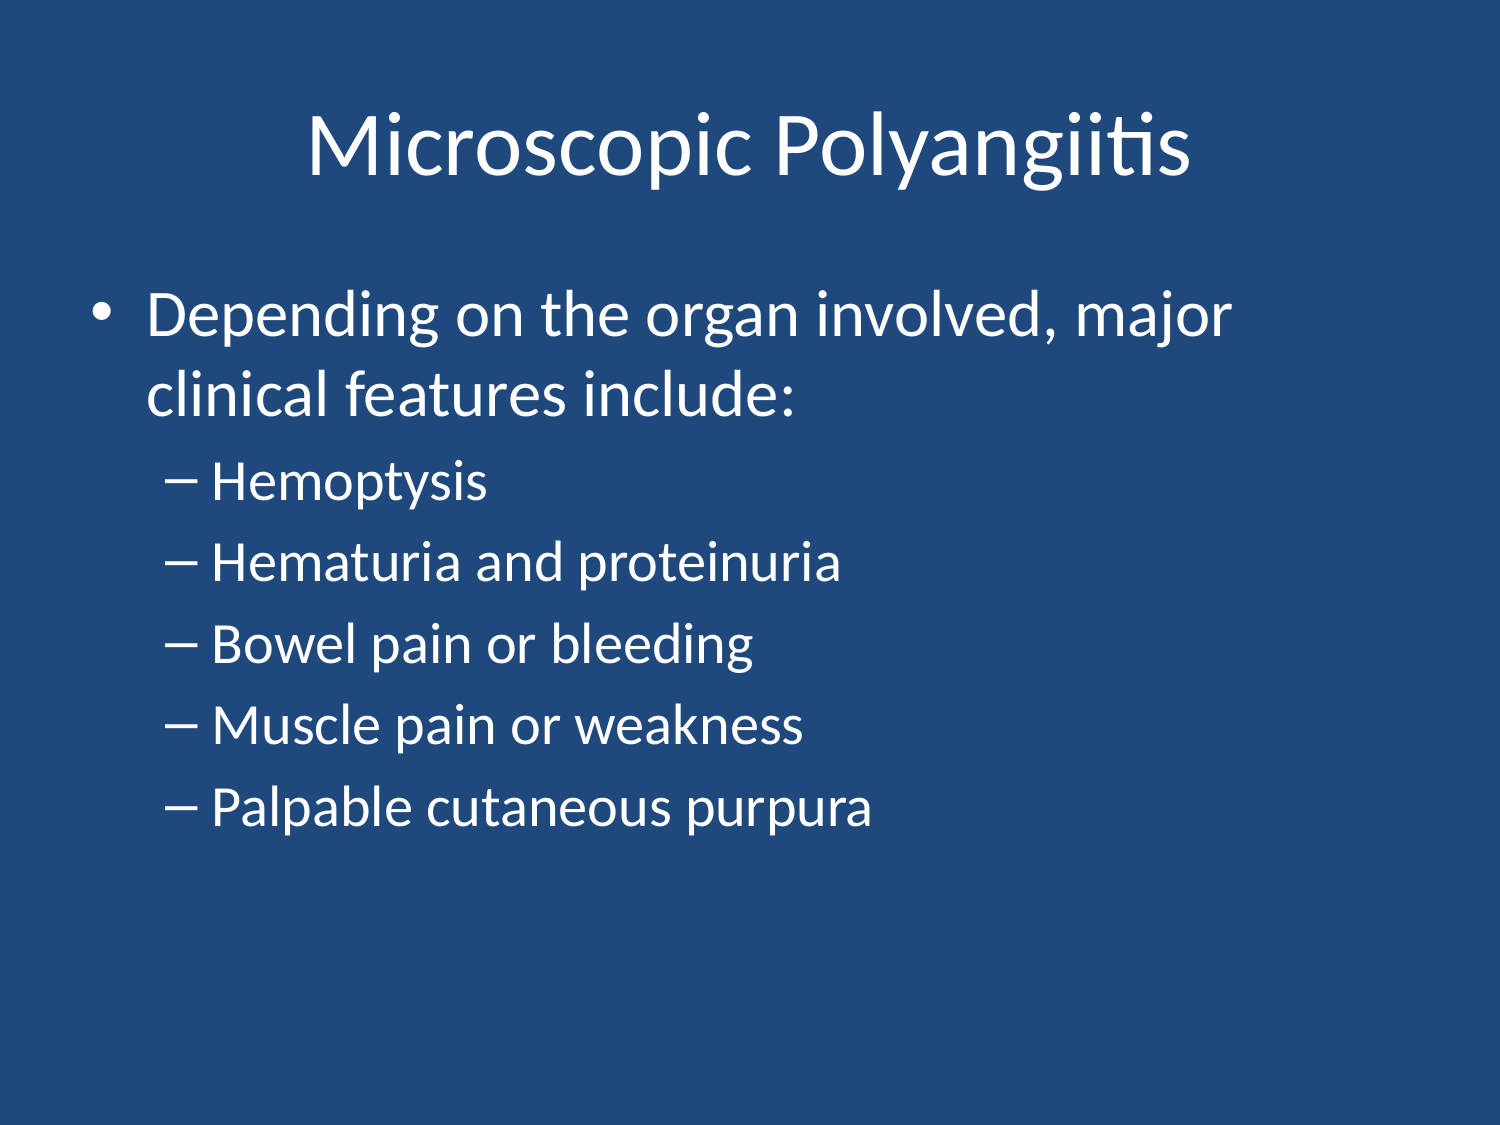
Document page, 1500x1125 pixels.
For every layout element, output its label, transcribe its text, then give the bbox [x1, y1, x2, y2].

title Microscopic Polyangiitis [74, 44, 1426, 233]
list Depending on the organ involved, major clinical features include: Hemoptysis Hematuria and proteinuria Bowel pain or bleeding Muscle pain or weakness Palpable cutaneous purpura [74, 262, 1426, 1006]
